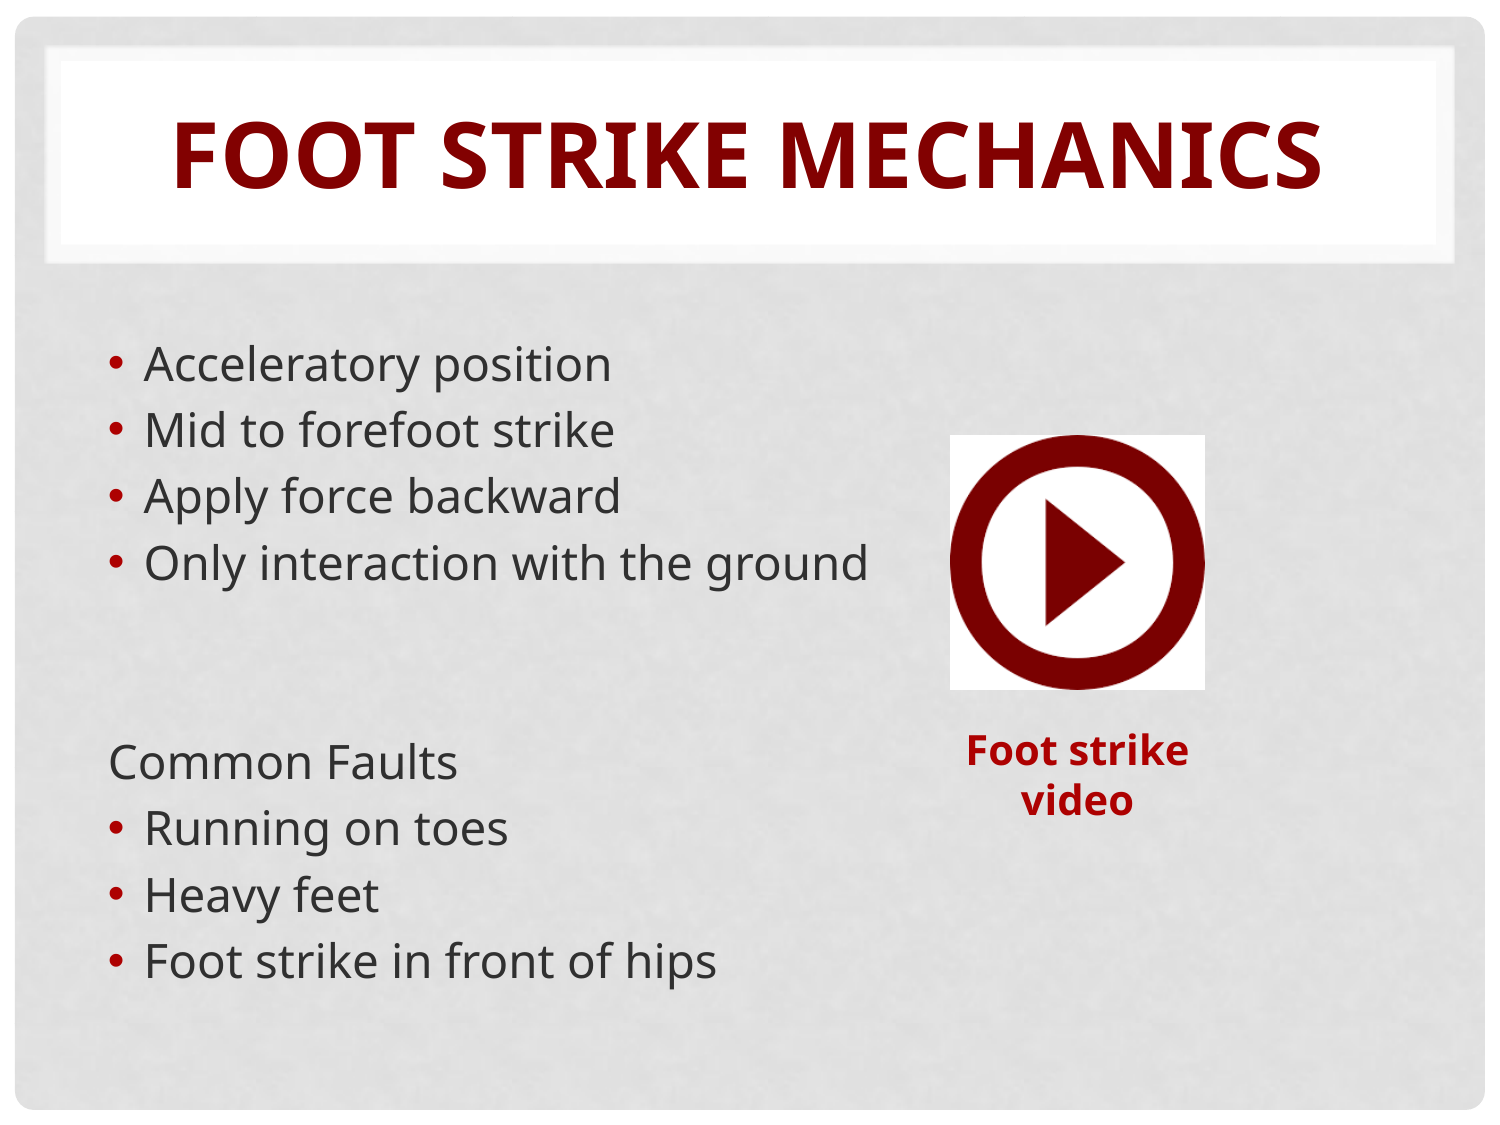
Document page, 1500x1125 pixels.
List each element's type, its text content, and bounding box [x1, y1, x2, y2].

text_box Foot strike video [906, 715, 1249, 831]
picture [950, 435, 1205, 690]
list Acceleratory position Mid to forefoot strike Apply force backward Only interaction with the ground Common Faults Running on toes Heavy feet Foot strike in front of hips [75, 326, 892, 1005]
title Foot strike mechanics [69, 66, 1425, 238]
